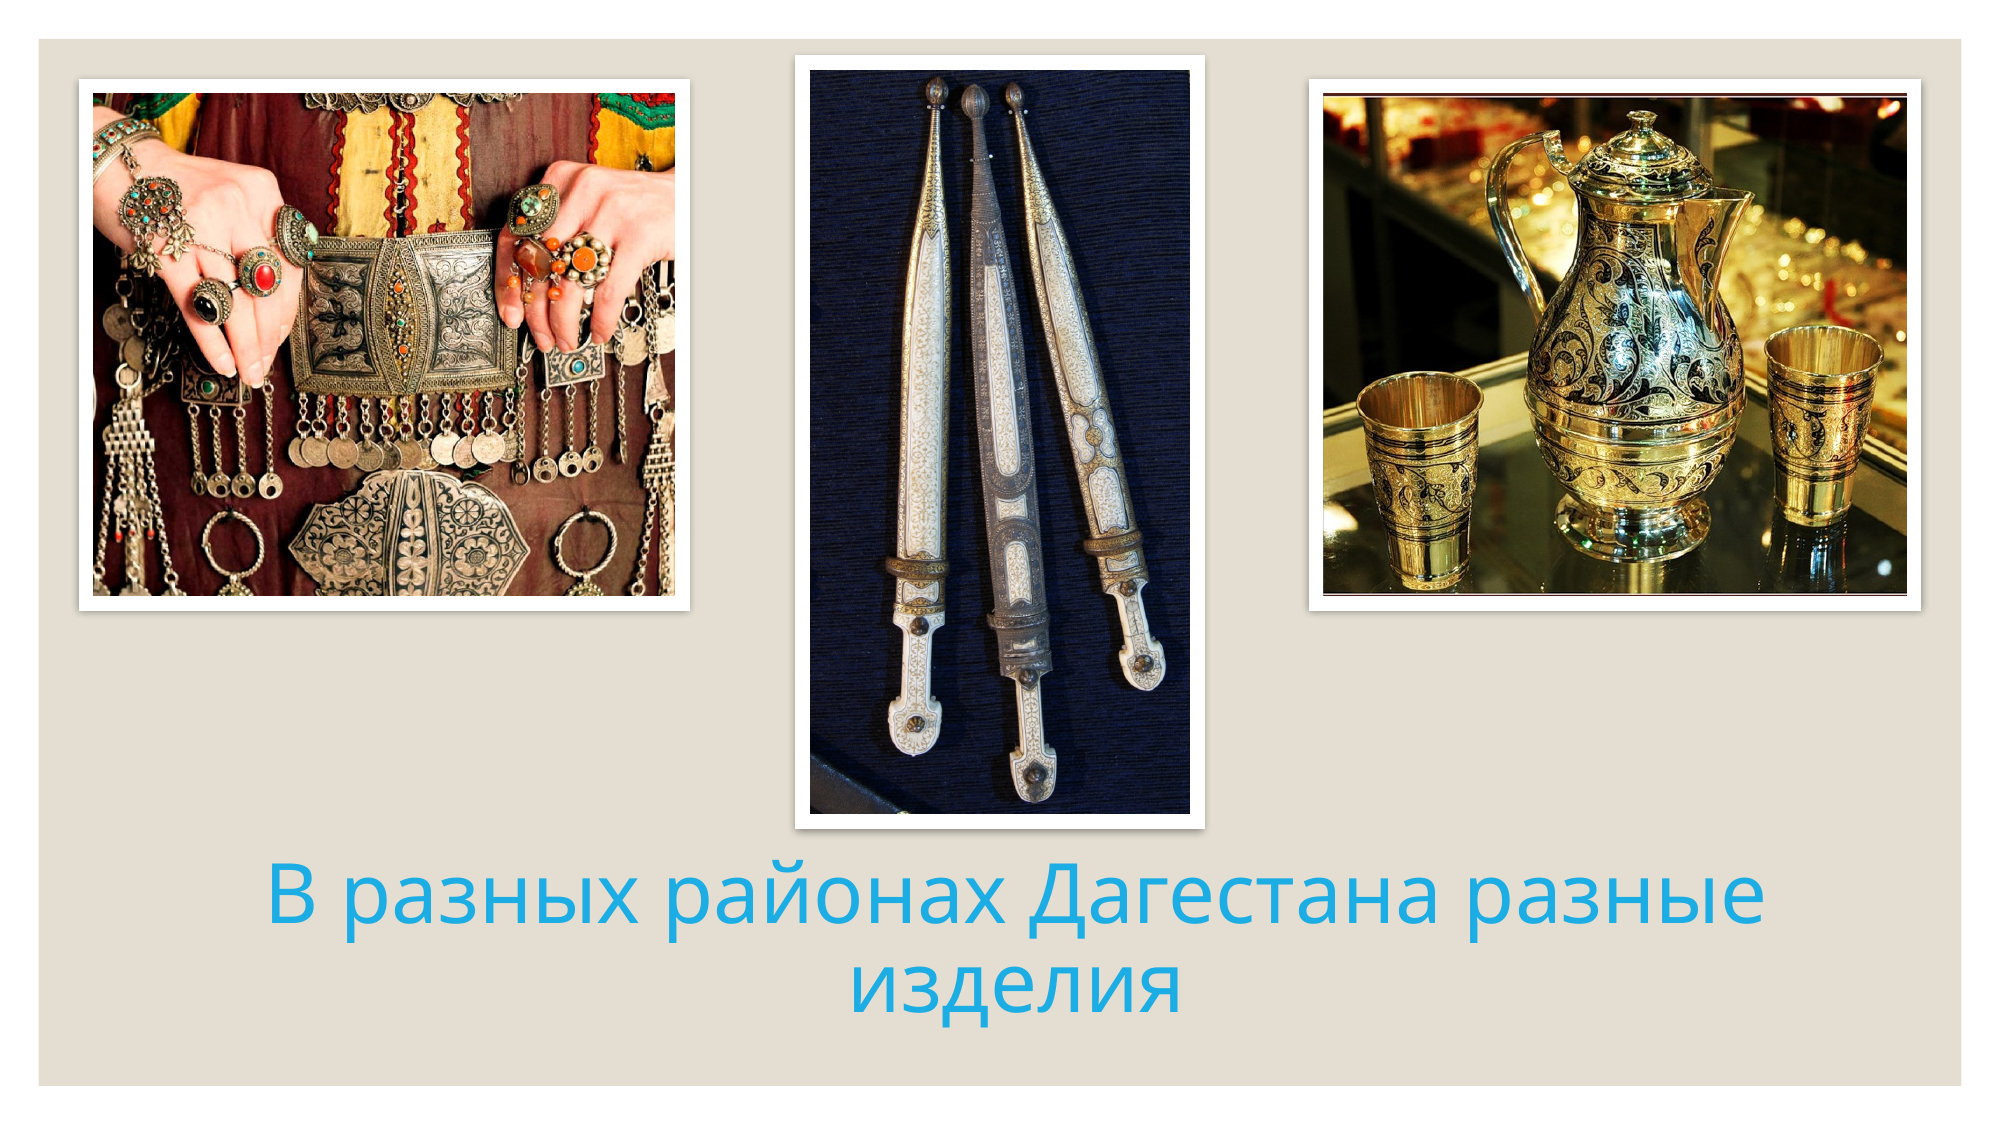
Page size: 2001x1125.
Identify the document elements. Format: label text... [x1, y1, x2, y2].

title В разных районах Дагестана разные изделия [191, 828, 1842, 1054]
picture [93, 70, 1907, 814]
